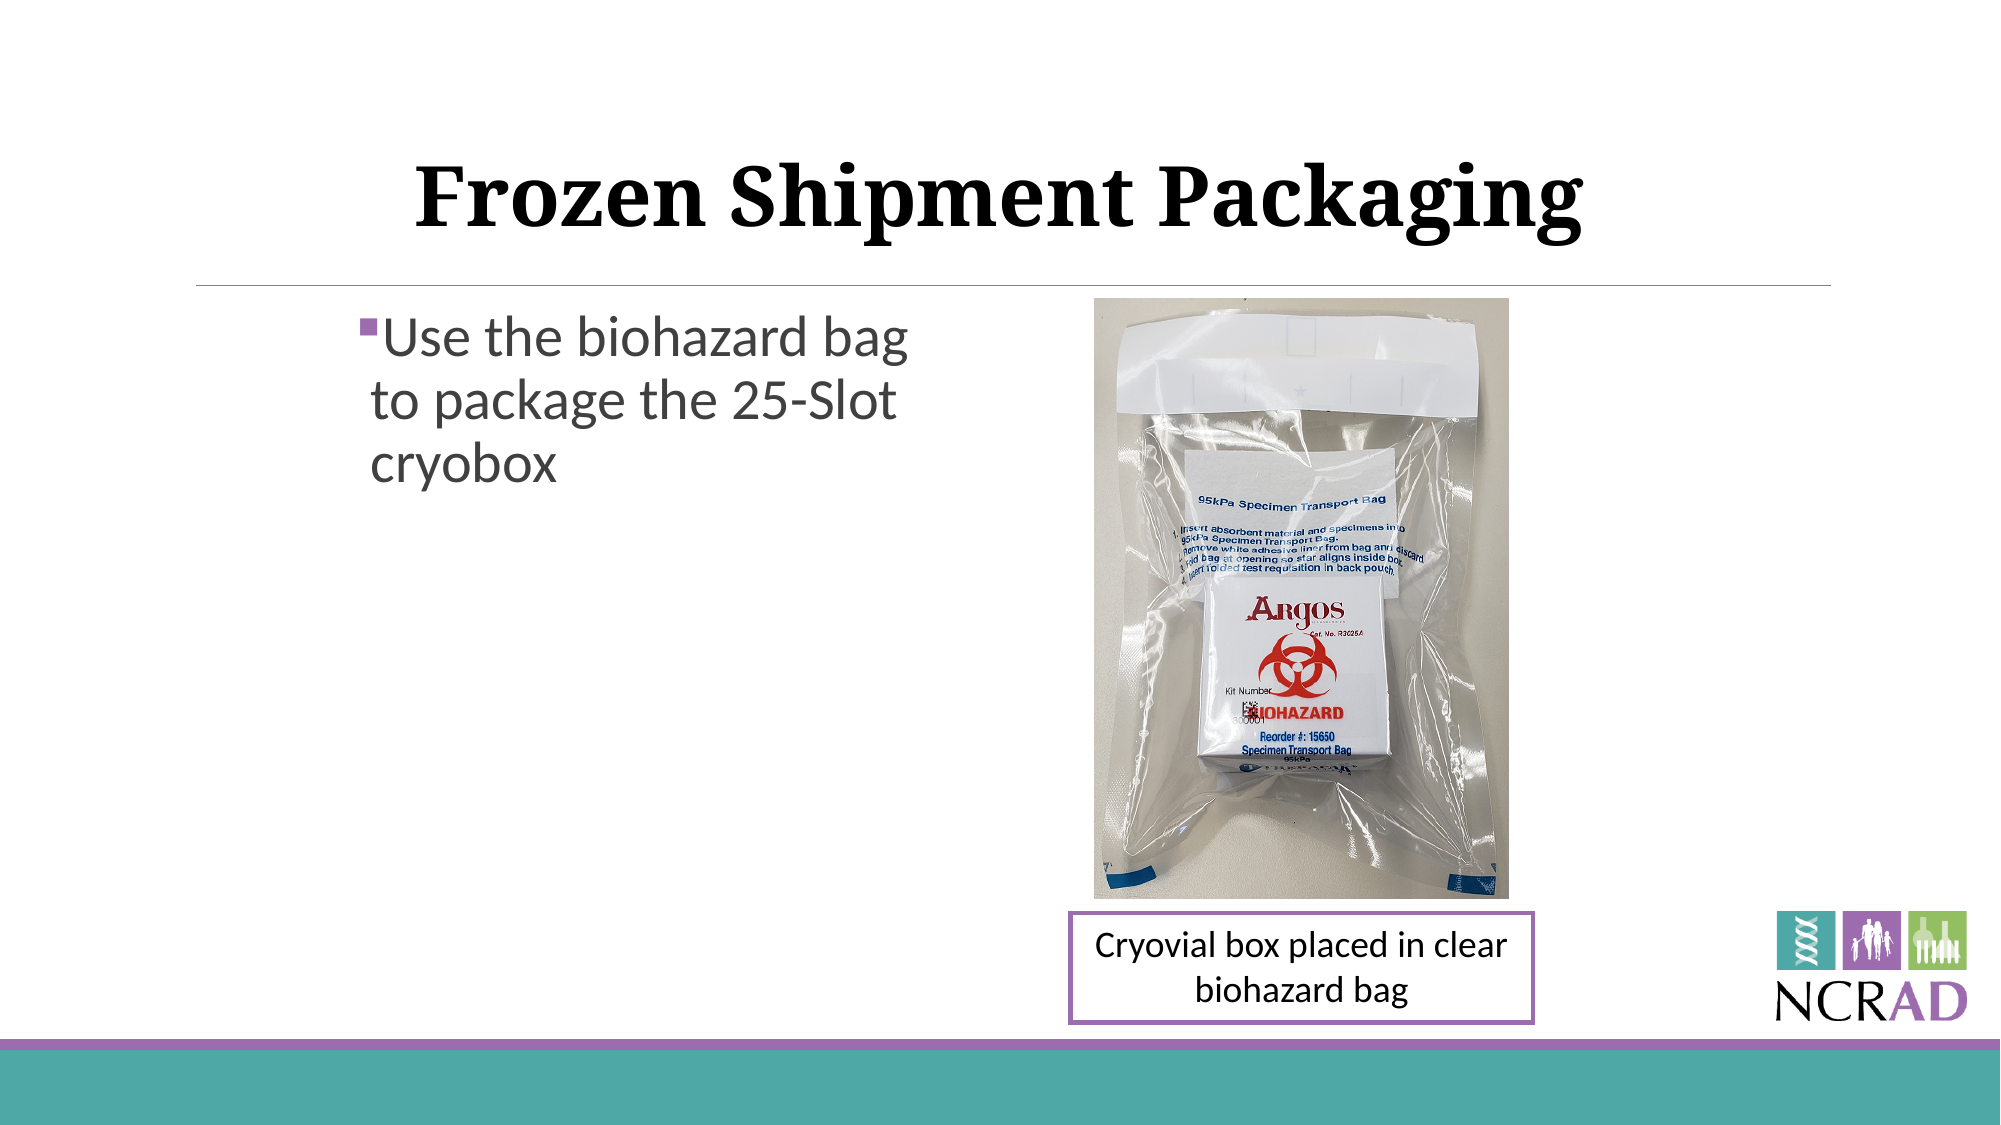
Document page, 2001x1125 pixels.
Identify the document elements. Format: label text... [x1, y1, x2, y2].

text_box Cryovial box placed in clear biohazard bag [1070, 912, 1534, 1023]
picture [1776, 911, 1967, 1021]
picture [1094, 298, 1510, 900]
list Use the biohazard bag to package the 25-Slot cryobox [355, 298, 938, 721]
text_box Frozen Shipment Packaging [355, 135, 1644, 251]
